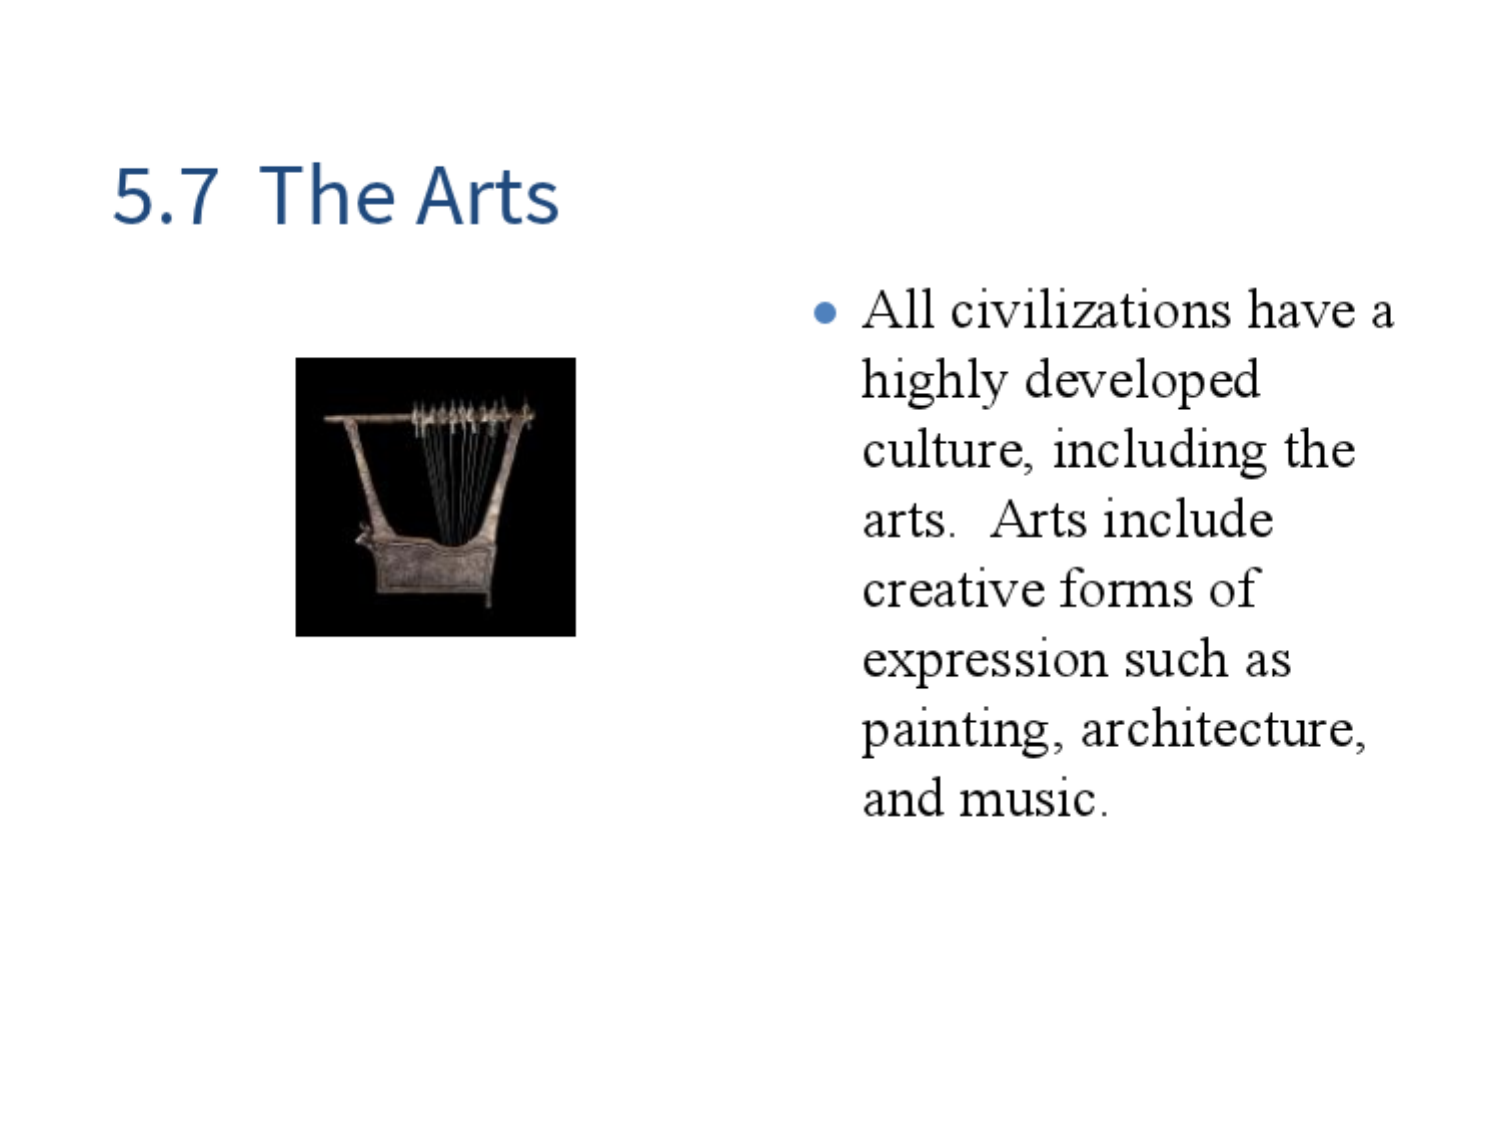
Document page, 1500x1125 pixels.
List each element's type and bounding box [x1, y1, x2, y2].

picture [70, 110, 1436, 1000]
